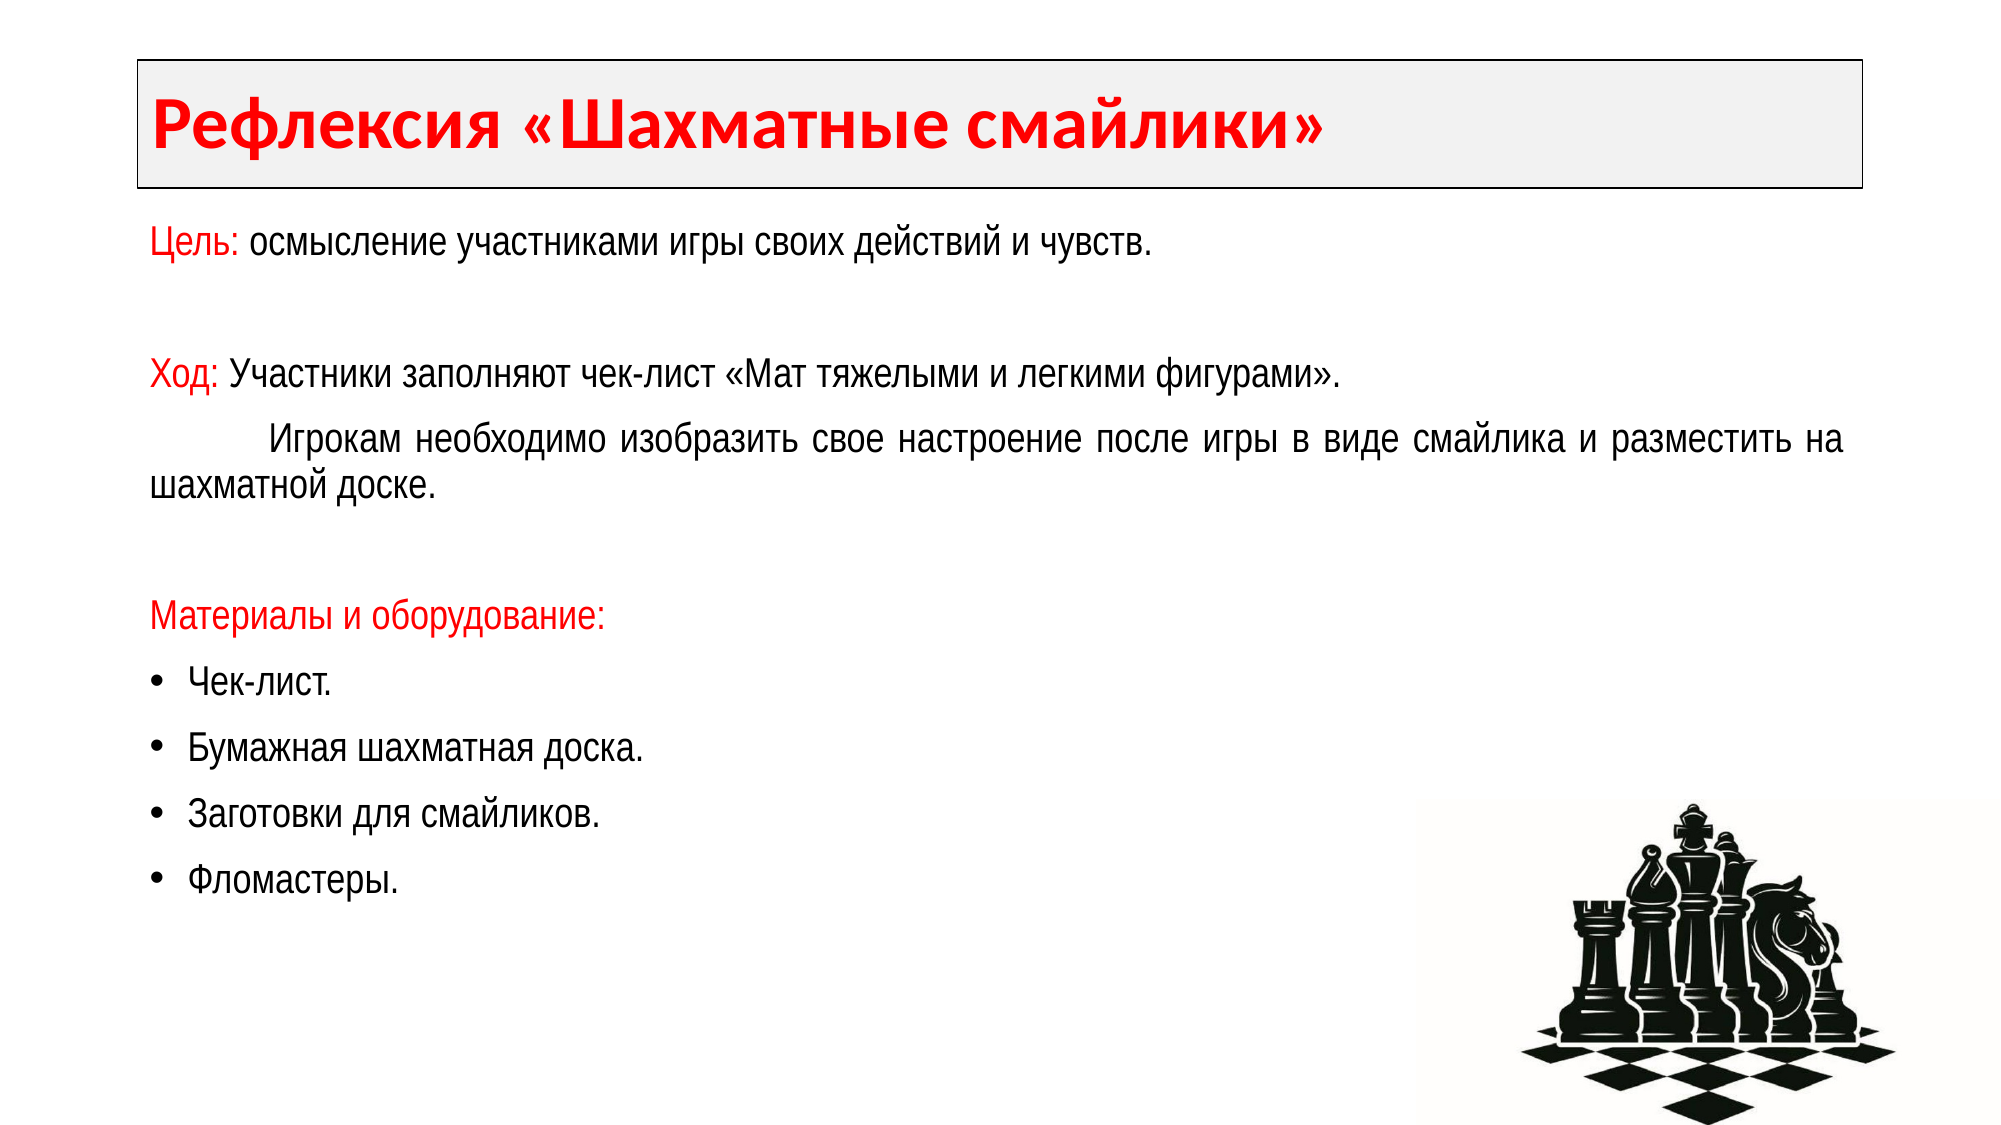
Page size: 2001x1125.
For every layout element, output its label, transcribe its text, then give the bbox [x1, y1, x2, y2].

picture [1416, 799, 2000, 1125]
title Рефлексия «Шахматные смайлики» [137, 59, 1863, 189]
list Цель: осмысление участниками игры своих действий и чувств. Ход: Участники заполняют чек-лист «Мат тяжелыми и легкими фигурами». Игрокам необходимо изобразить свое настроение после игры в виде смайлика и разместить на шахматной доске. Материалы и оборудование: Чек-лист. Бумажная шахматная доска. Заготовки для смайликов. Фломастеры. [134, 211, 1860, 1032]
